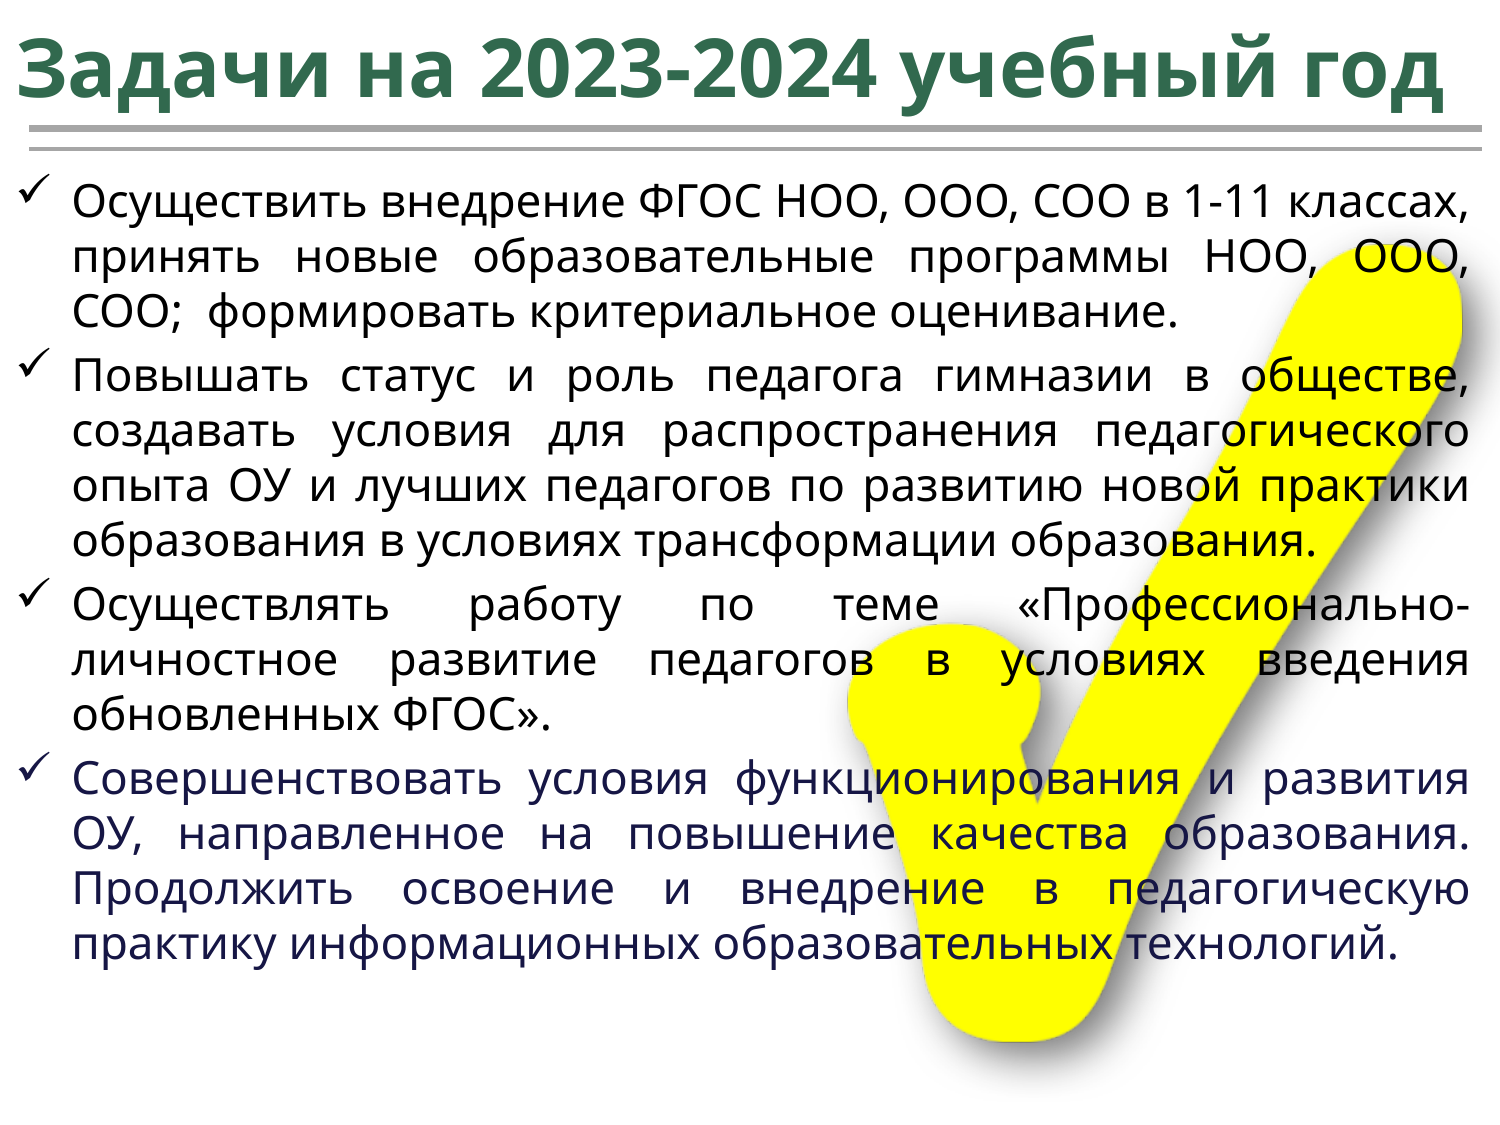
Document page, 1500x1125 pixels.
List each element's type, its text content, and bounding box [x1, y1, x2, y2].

picture [754, 243, 1500, 1044]
title Задачи на 2023-2024 учебный год [0, 0, 1500, 161]
list Осуществить внедрение ФГОС НОО, ООО, СОО в 1-11 классах, принять новые образовательные программы НОО, ООО, СОО; формировать критериальное оценивание. Повышать статус и роль педагога гимназии в обществе, создавать условия для распространения педагогического опыта ОУ и лучших педагогов по развитию новой практики образования в условиях трансформации образования. Осуществлять работу по теме «Профессионально-личностное развитие педагогов в условиях введения обновленных ФГОС». Совершенствовать условия функционирования и развития ОУ, направленное на повышение качества образования. Продолжить освоение и внедрение в педагогическую практику информационных образовательных технологий. [0, 164, 1487, 1125]
